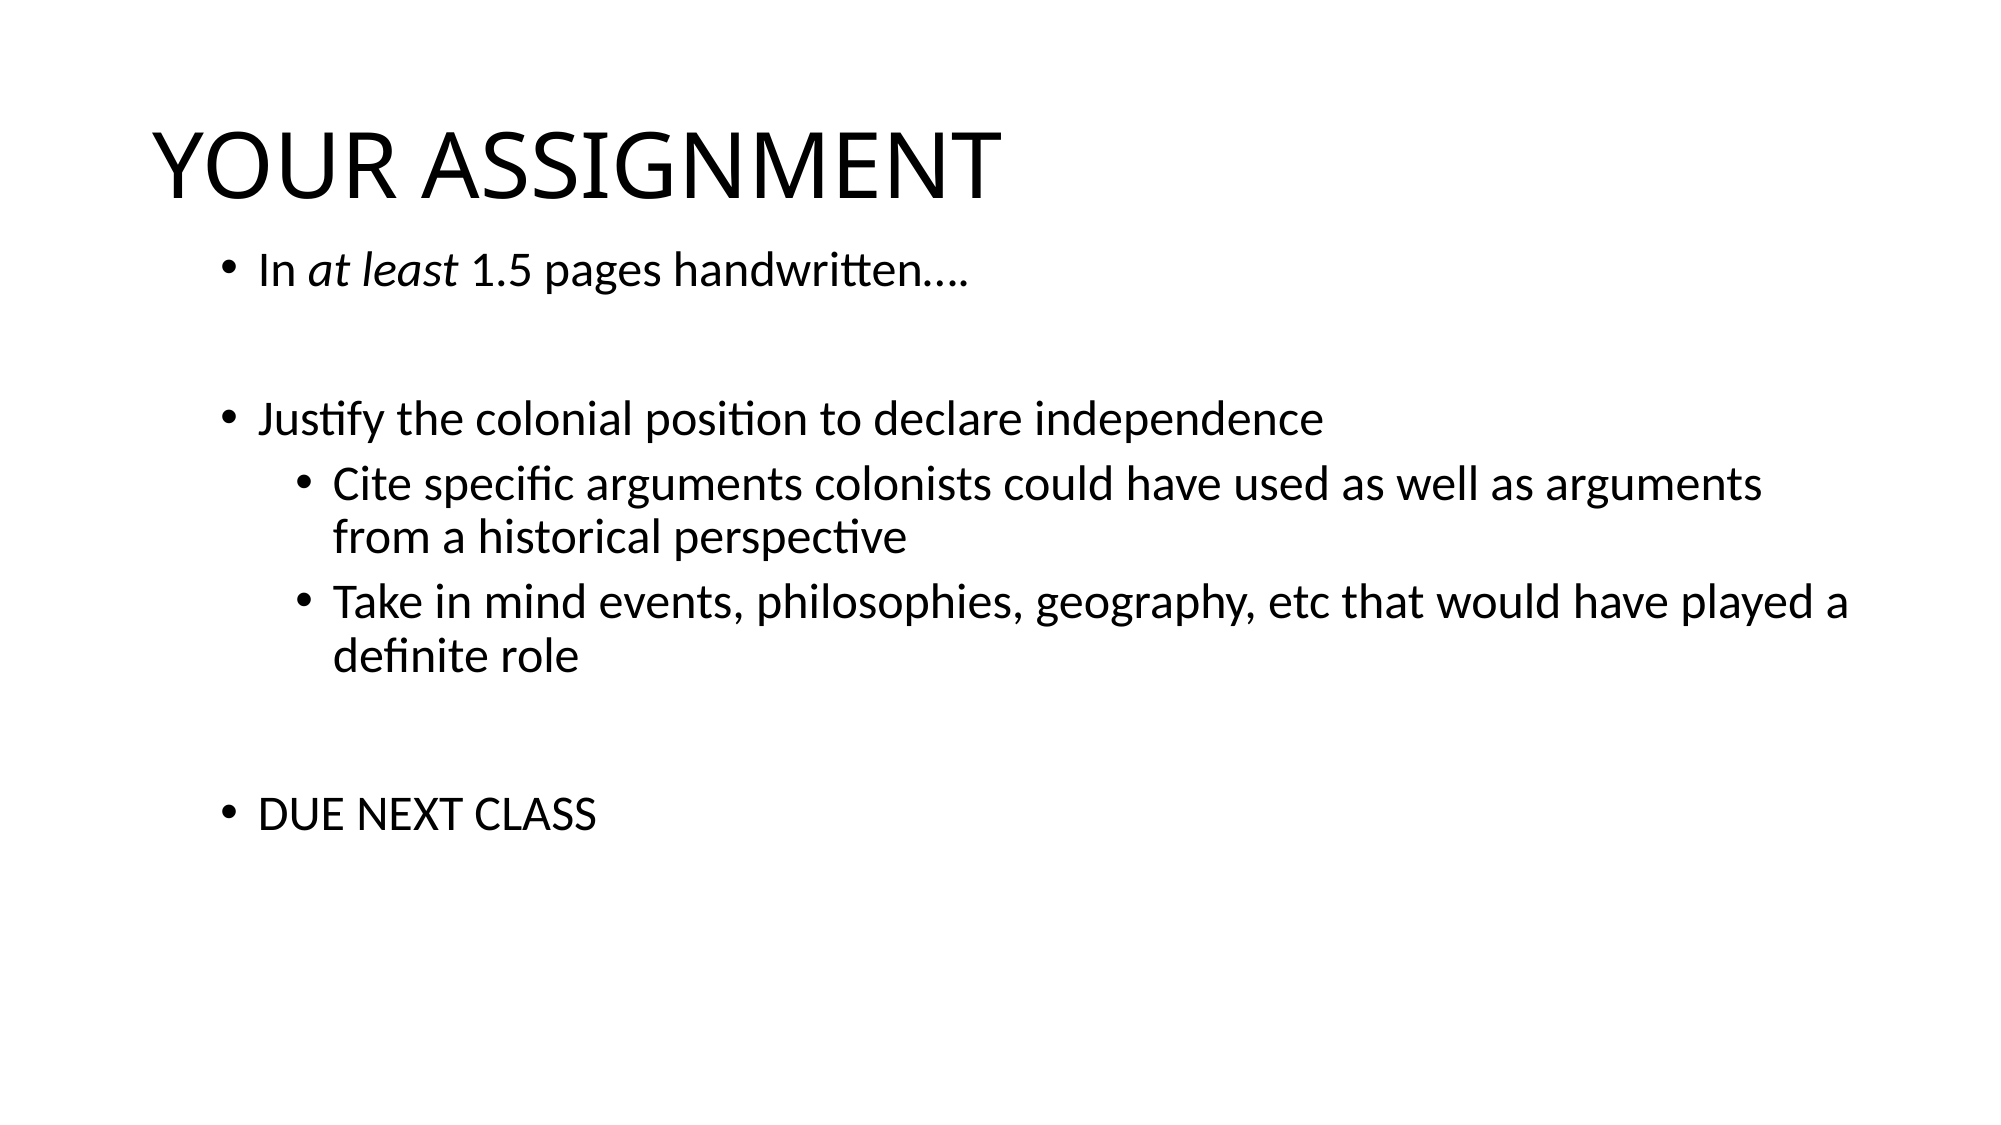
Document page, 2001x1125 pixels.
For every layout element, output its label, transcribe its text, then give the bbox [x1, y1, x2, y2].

title YOUR ASSIGNMENT [137, 59, 1863, 278]
list In at least 1.5 pages handwritten…. Justify the colonial position to declare independence Cite specific arguments colonists could have used as well as arguments from a historical perspective Take in mind events, philosophies, geography, etc that would have played a definite role DUE NEXT CLASS [205, 235, 1875, 825]
